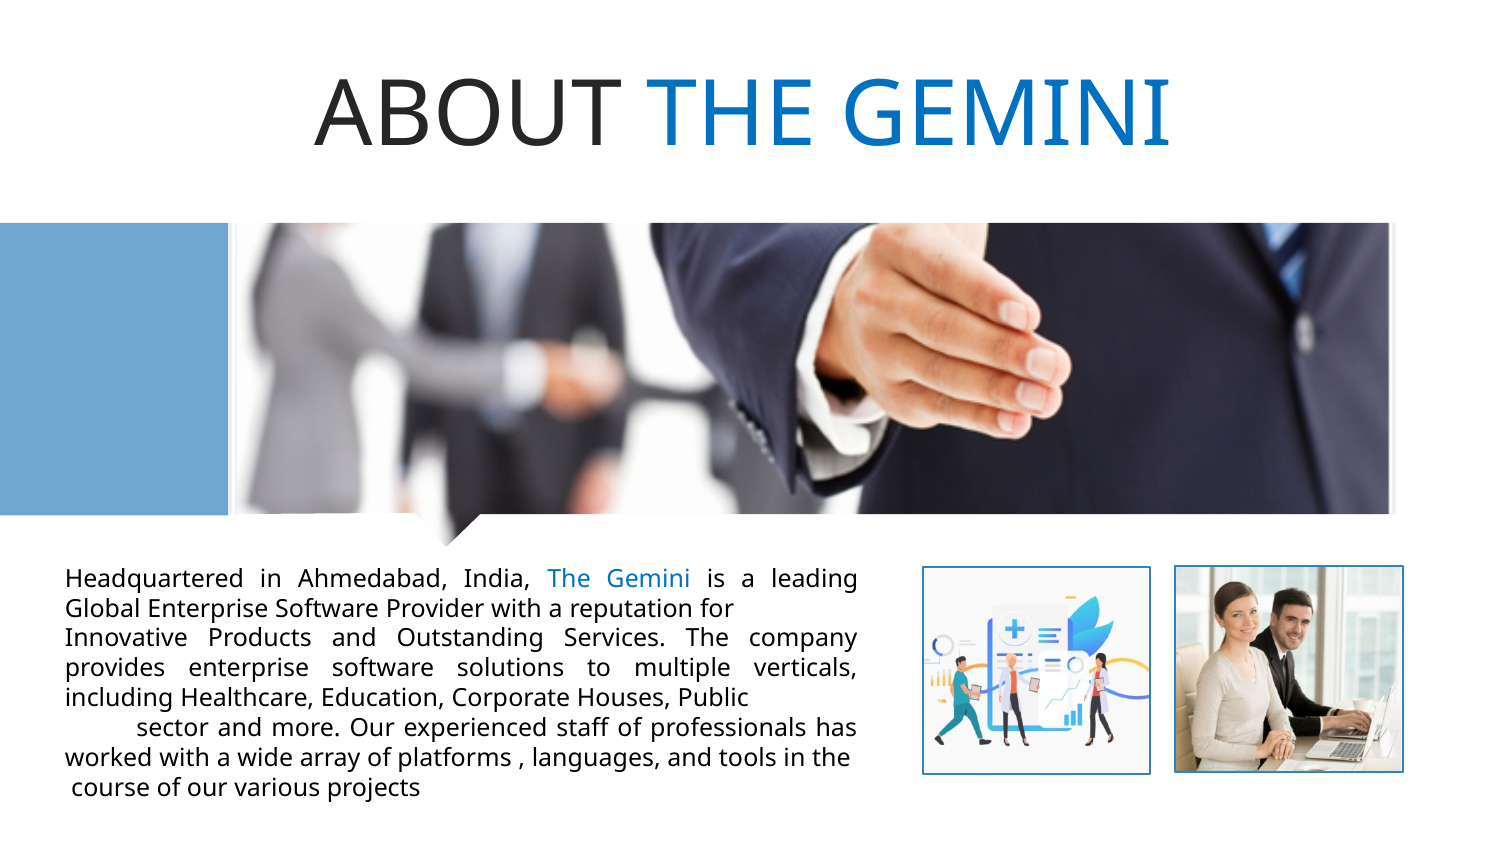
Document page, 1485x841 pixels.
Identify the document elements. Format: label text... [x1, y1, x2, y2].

picture [228, 222, 1397, 547]
picture [923, 568, 1150, 773]
list ABOUT THE GEMINI [39, 71, 1449, 160]
picture [1175, 566, 1402, 772]
text_box Headquartered in Ahmedabad, India, The Gemini is a leading Global Enterprise Software Provider with a reputation for Innovative Products and Outstanding Services. The company provides enterprise software solutions to multiple verticals, including Healthcare, Education, Corporate Houses, Public sector and more. Our experienced staff of professionals has worked with a wide array of platforms , languages, and tools in the course of our various projects [49, 554, 874, 809]
